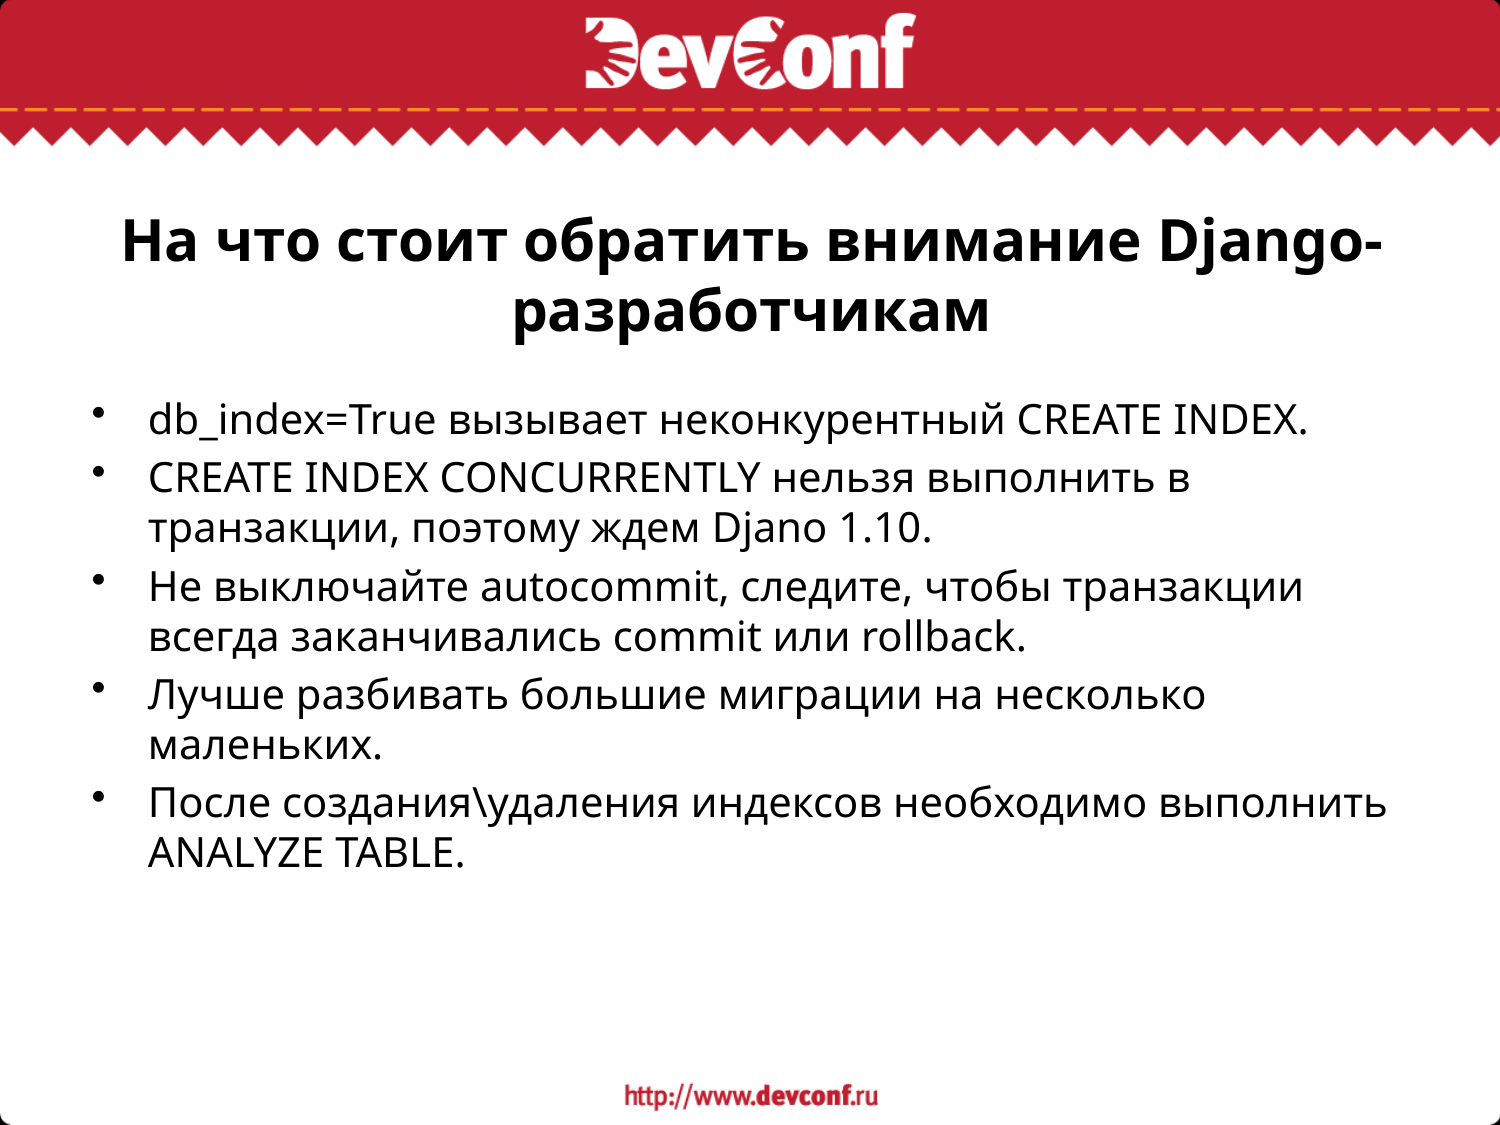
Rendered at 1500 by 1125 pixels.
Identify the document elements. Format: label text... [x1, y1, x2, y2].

list db_index=True вызывает неконкурентный CREATE INDEX. CREATE INDEX CONCURRENTLY нельзя выполнить в транзакции, поэтому ждем Djano 1.10. Не выключайте autocommit, следите, чтобы транзакции всегда заканчивались commit или rollback. Лучше разбивать большие миграции на несколько маленьких. После создания\удаления индексов необходимо выполнить ANALYZE TABLE. [76, 385, 1427, 965]
title На что стоит обратить внимание Django-разработчикам [76, 184, 1427, 362]
picture [0, 0, 1500, 1125]
